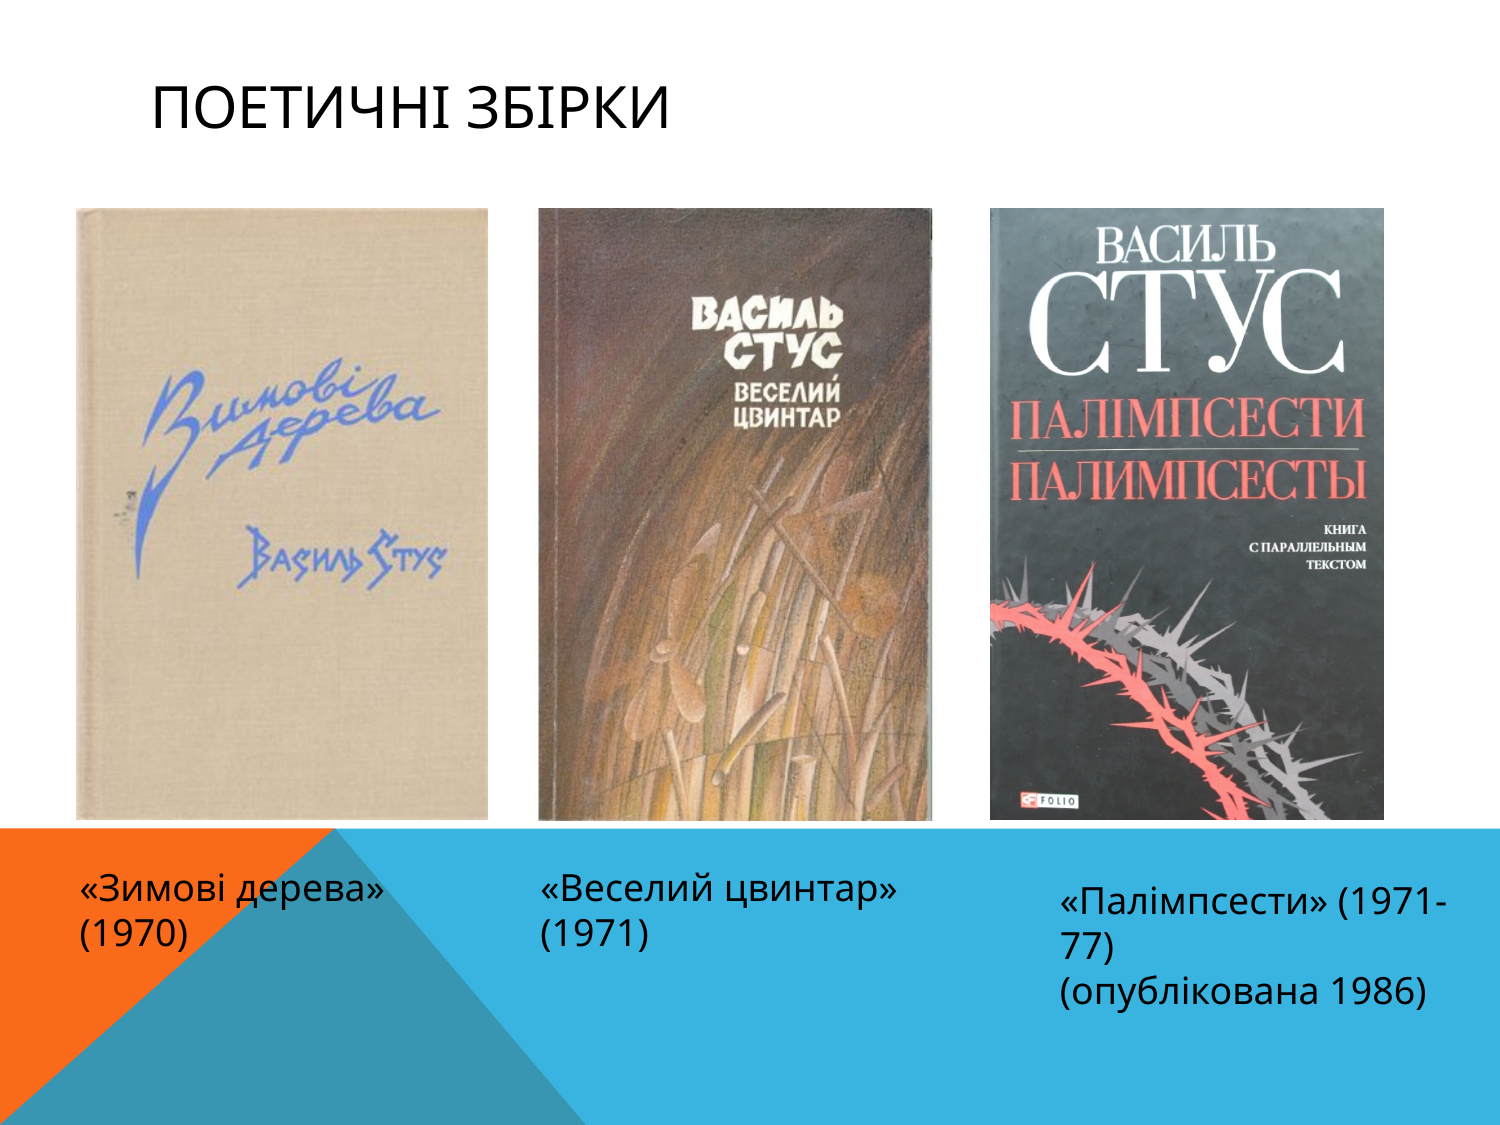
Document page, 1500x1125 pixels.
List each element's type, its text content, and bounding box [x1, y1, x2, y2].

title Поетичні збірки [135, 60, 1369, 150]
picture [990, 207, 1384, 820]
text_box «Веселий цвинтар» (1971) [525, 856, 987, 961]
text_box «Палімпсести» (1971-77) (опублікована 1986) [1045, 869, 1483, 1065]
picture [76, 207, 488, 820]
text_box «Зимові дерева» (1970) [64, 856, 491, 961]
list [488, 207, 989, 822]
